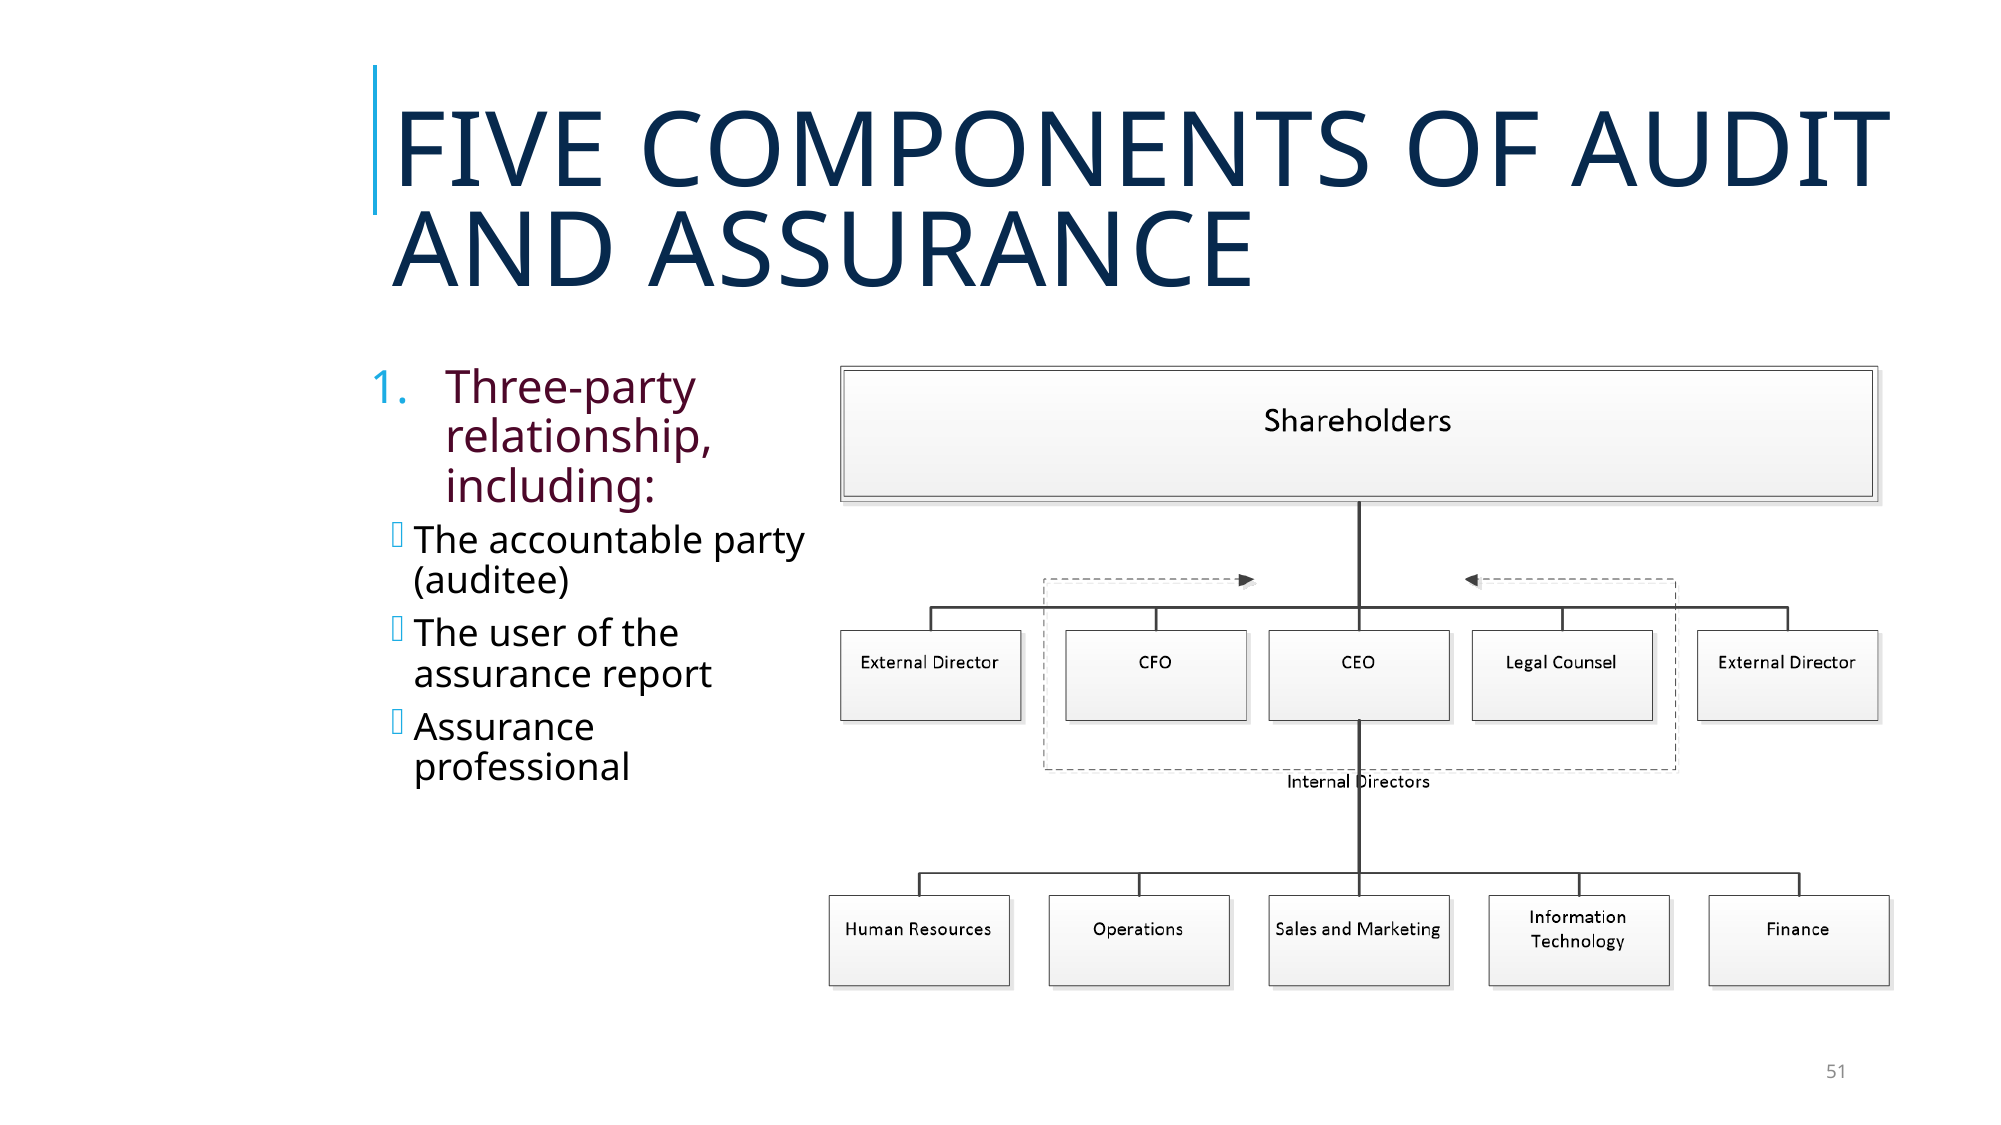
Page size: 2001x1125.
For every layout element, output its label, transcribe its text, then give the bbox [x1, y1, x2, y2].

picture [824, 362, 1897, 995]
slide_number 51 [1412, 1042, 1863, 1103]
list Three-party relationship, including: The accountable party (auditee) The user of the assurance report Assurance professional [362, 356, 825, 1017]
title Five Components of Audit and Assurance [377, 83, 1958, 330]
